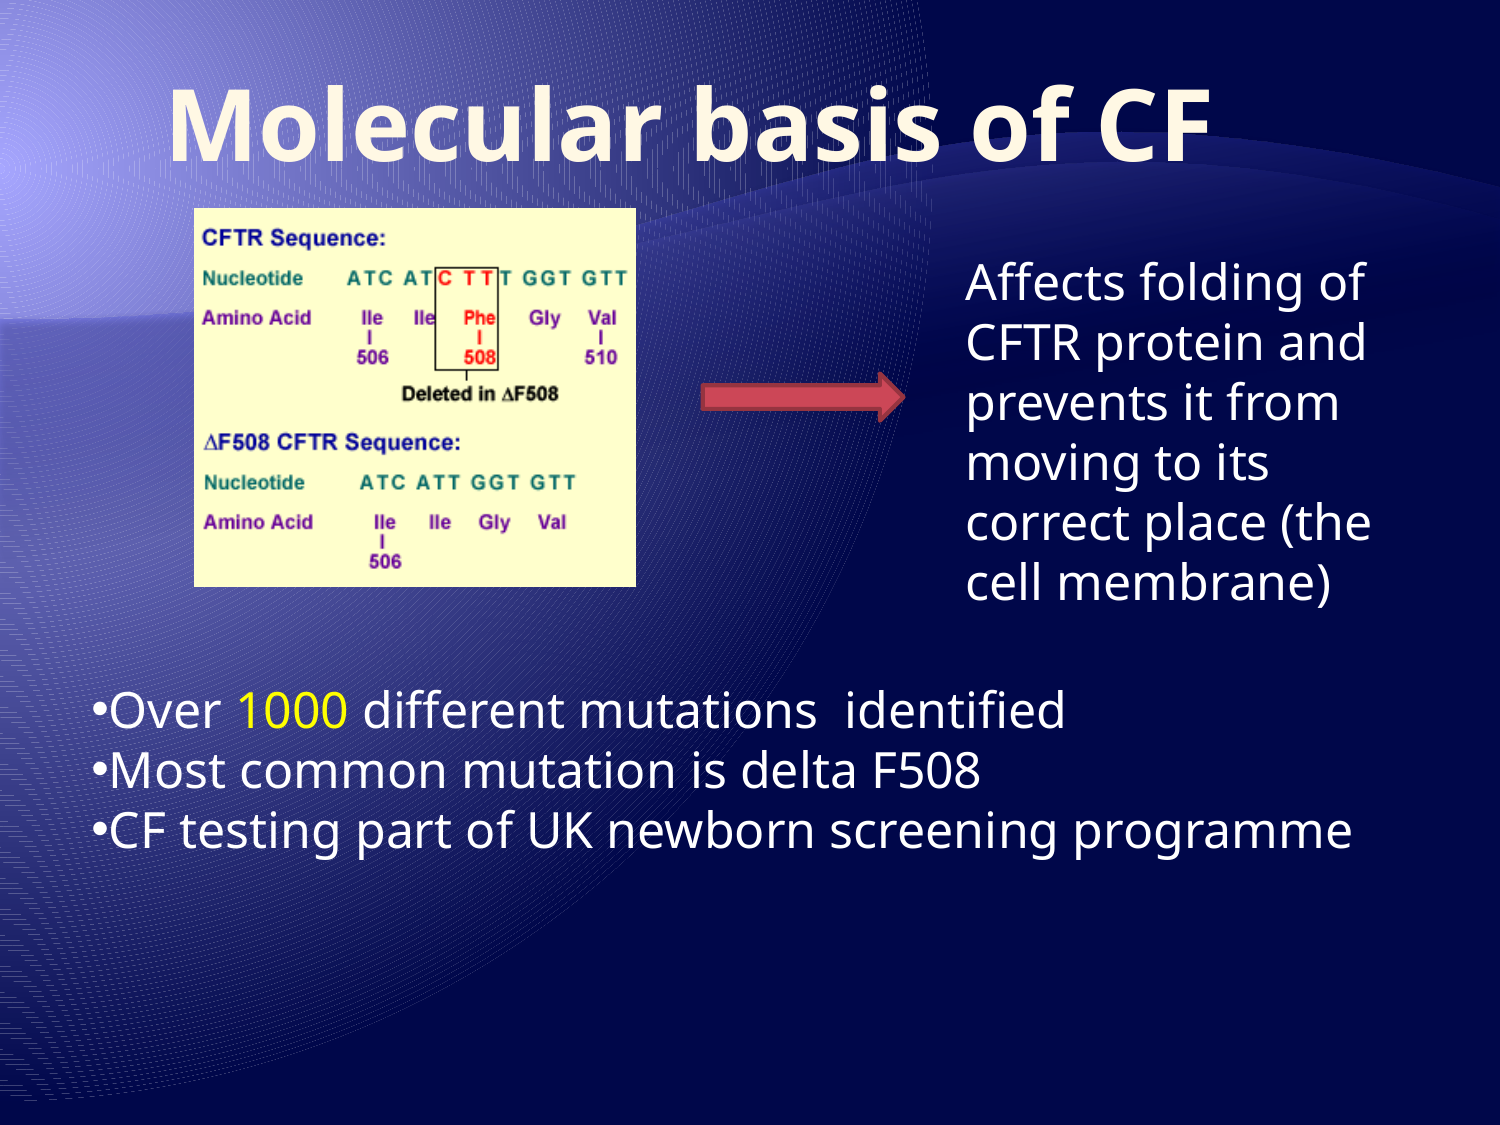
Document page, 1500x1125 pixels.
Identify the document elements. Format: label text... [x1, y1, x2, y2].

text_box Affects folding of CFTR protein and prevents it from moving to its correct place (the cell membrane) [950, 243, 1447, 619]
text_box Over 1000 different mutations identified Most common mutation is delta F508 CF testing part of UK newborn screening programme [76, 670, 1412, 941]
text_box [700, 371, 906, 423]
picture [194, 207, 636, 587]
text_box Molecular basis of CF [149, 54, 1500, 305]
